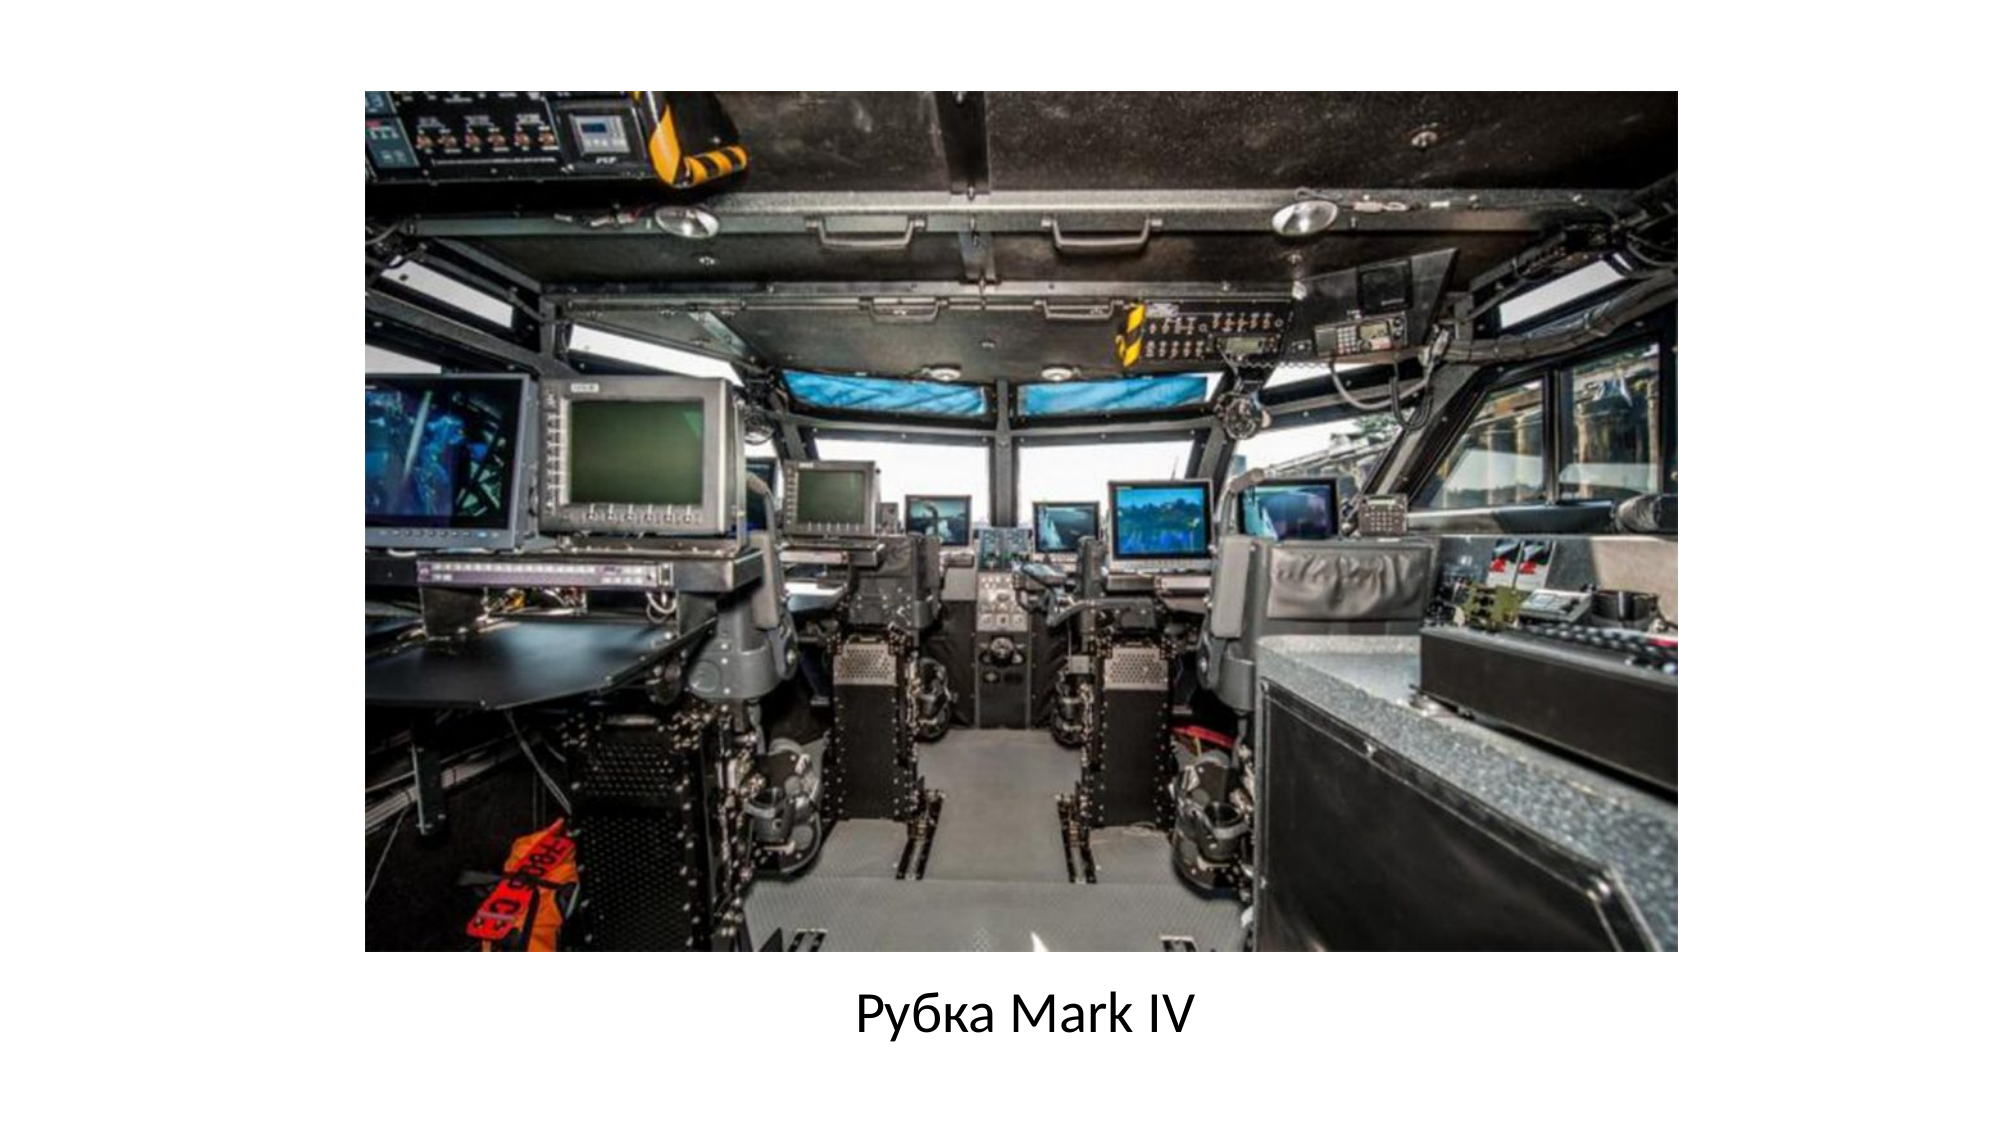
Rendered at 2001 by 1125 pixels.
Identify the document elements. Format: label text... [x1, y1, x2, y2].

list Рубка Mark IV [840, 975, 1374, 1070]
picture [365, 91, 1678, 952]
